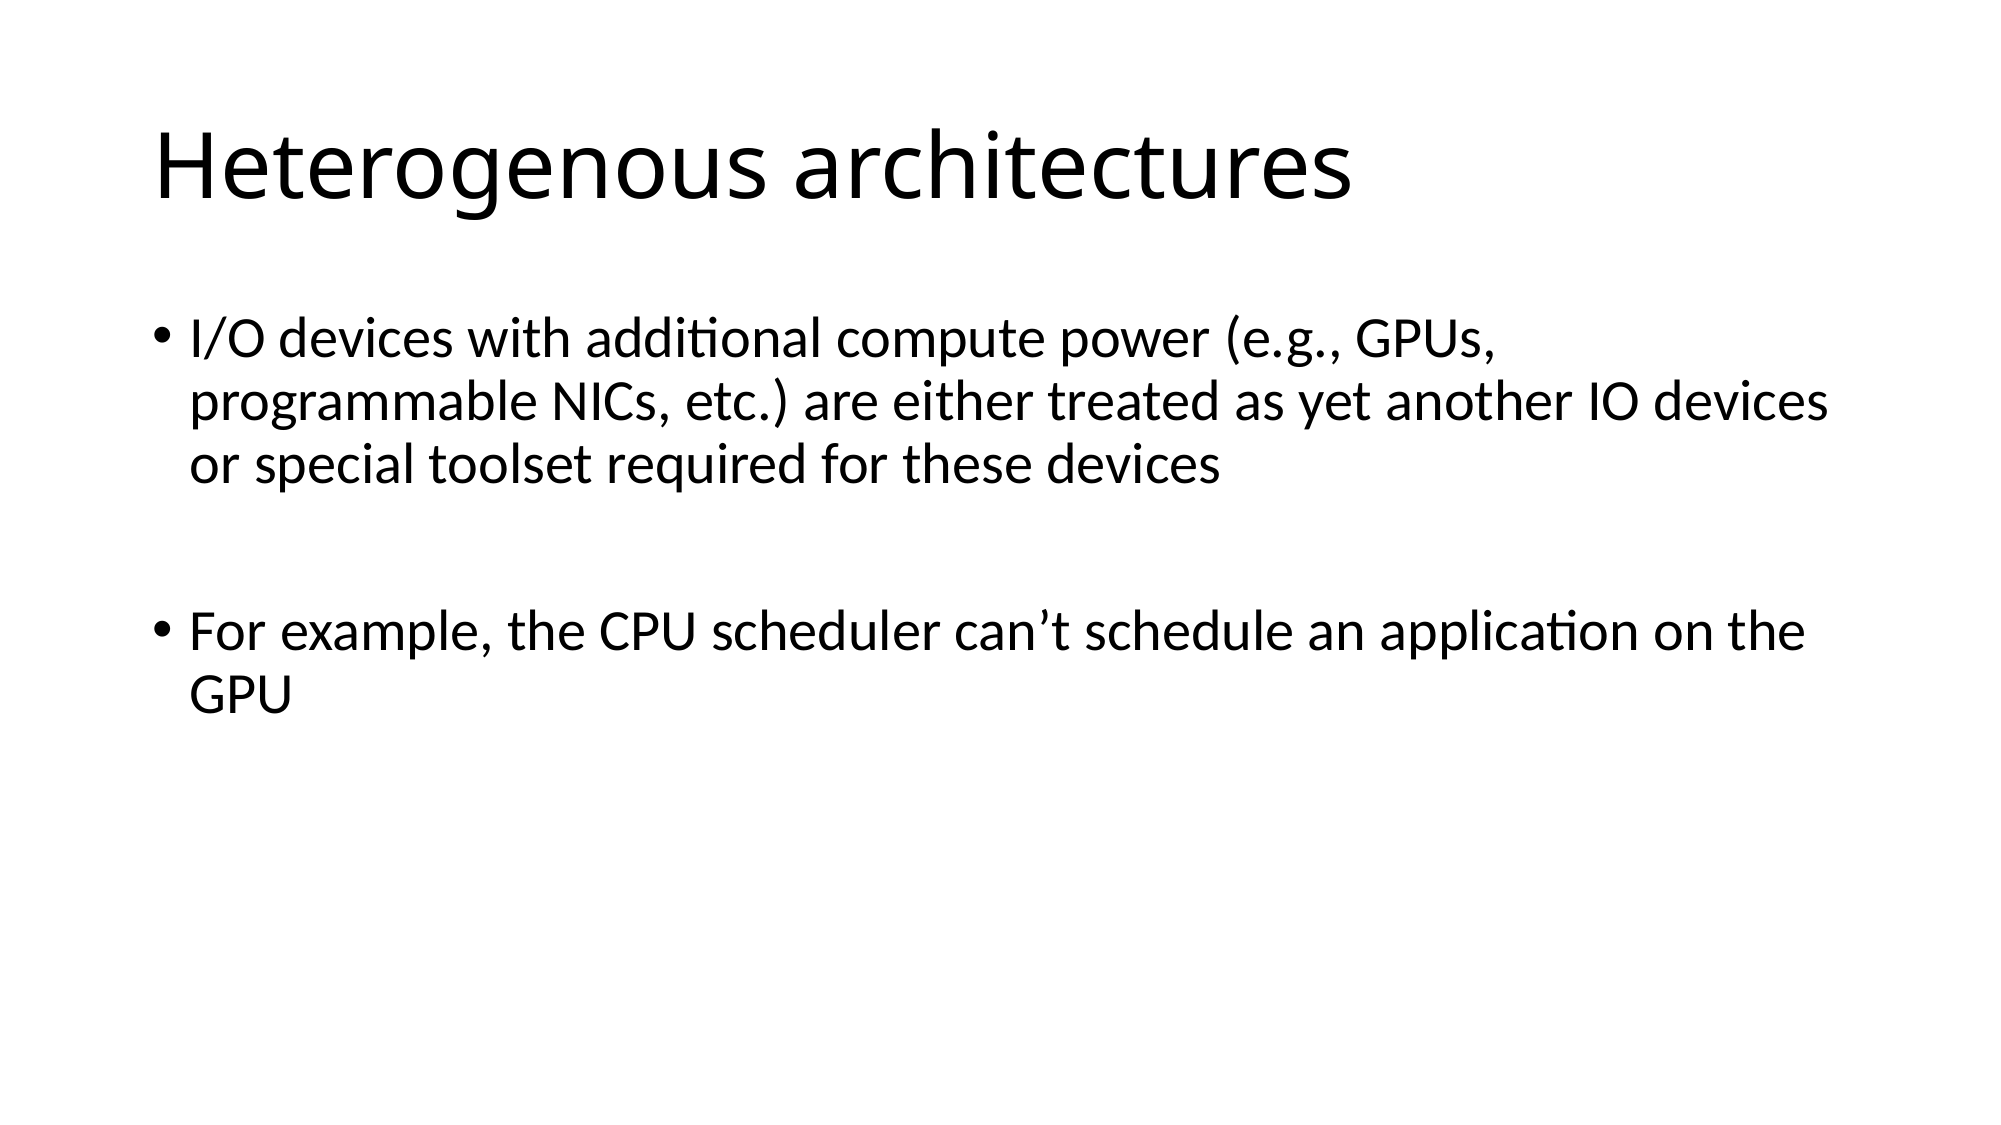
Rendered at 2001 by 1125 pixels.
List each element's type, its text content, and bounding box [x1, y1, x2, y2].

list I/O devices with additional compute power (e.g., GPUs, programmable NICs, etc.) are either treated as yet another IO devices or special toolset required for these devices For example, the CPU scheduler can’t schedule an application on the GPU [137, 299, 1863, 1014]
title Heterogenous architectures [137, 59, 1863, 278]
